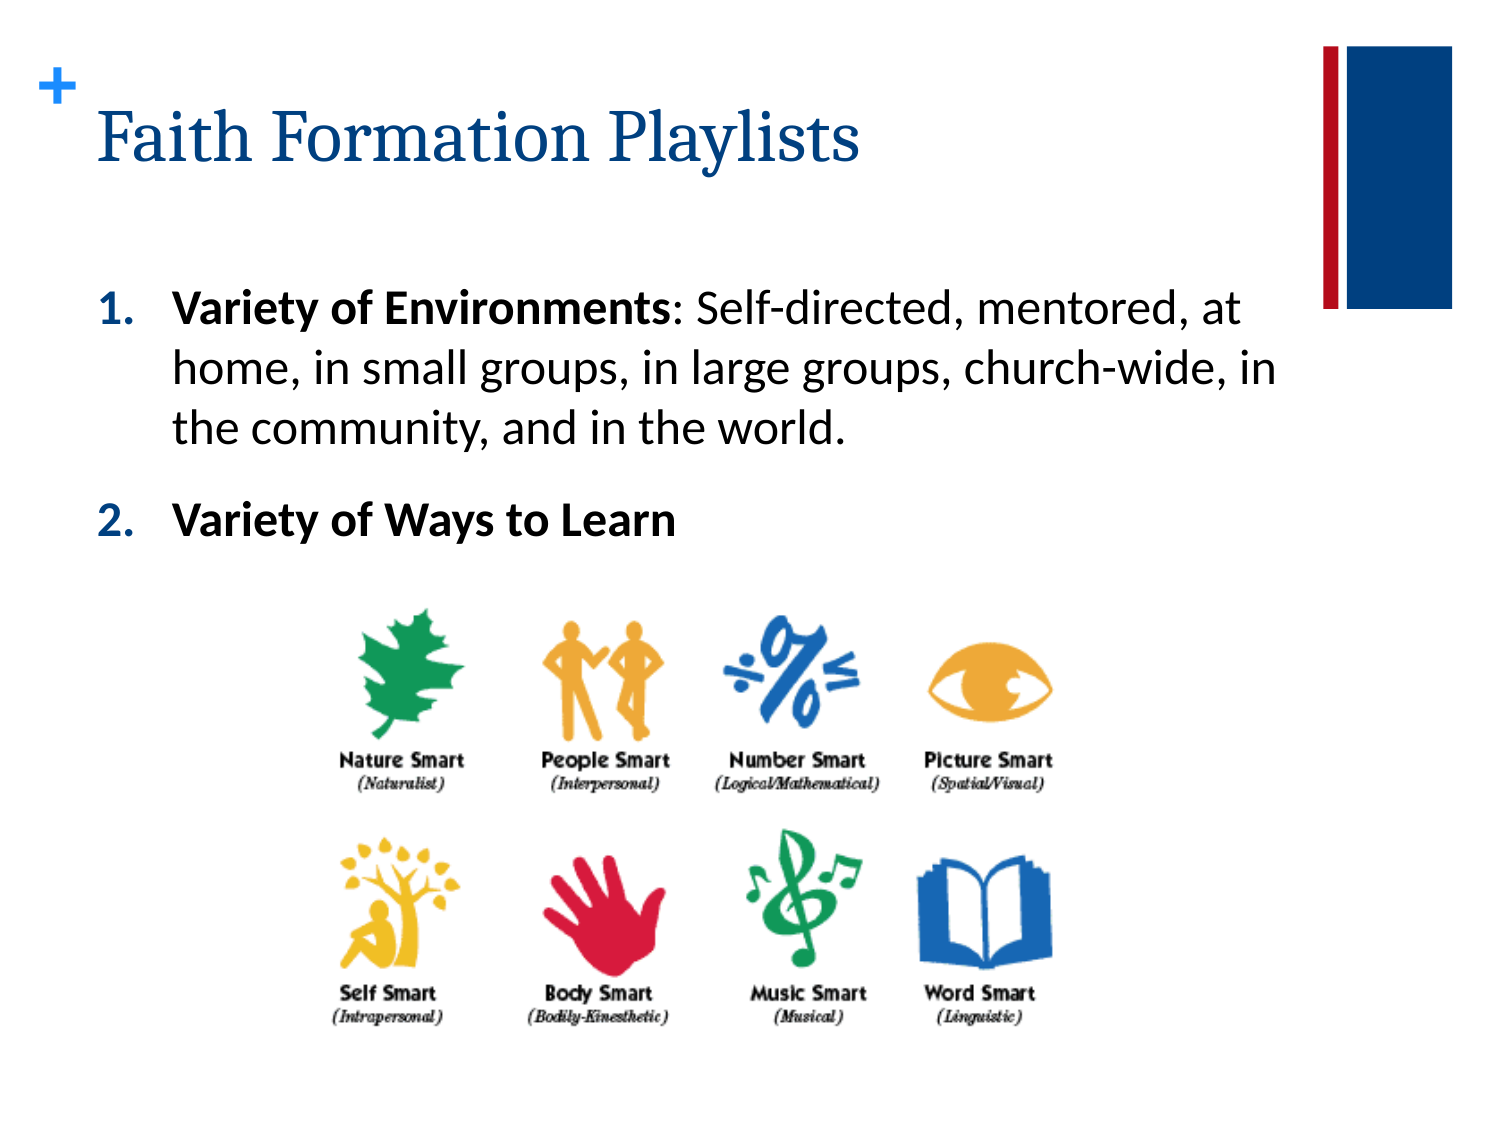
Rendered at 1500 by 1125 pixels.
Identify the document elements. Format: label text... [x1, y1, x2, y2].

list Variety of Environments: Self-directed, mentored, at home, in small groups, in large groups, church-wide, in the community, and in the world. Variety of Ways to Learn [81, 267, 1322, 1005]
title Faith Formation Playlists [81, 79, 1322, 267]
picture [295, 561, 1093, 1055]
